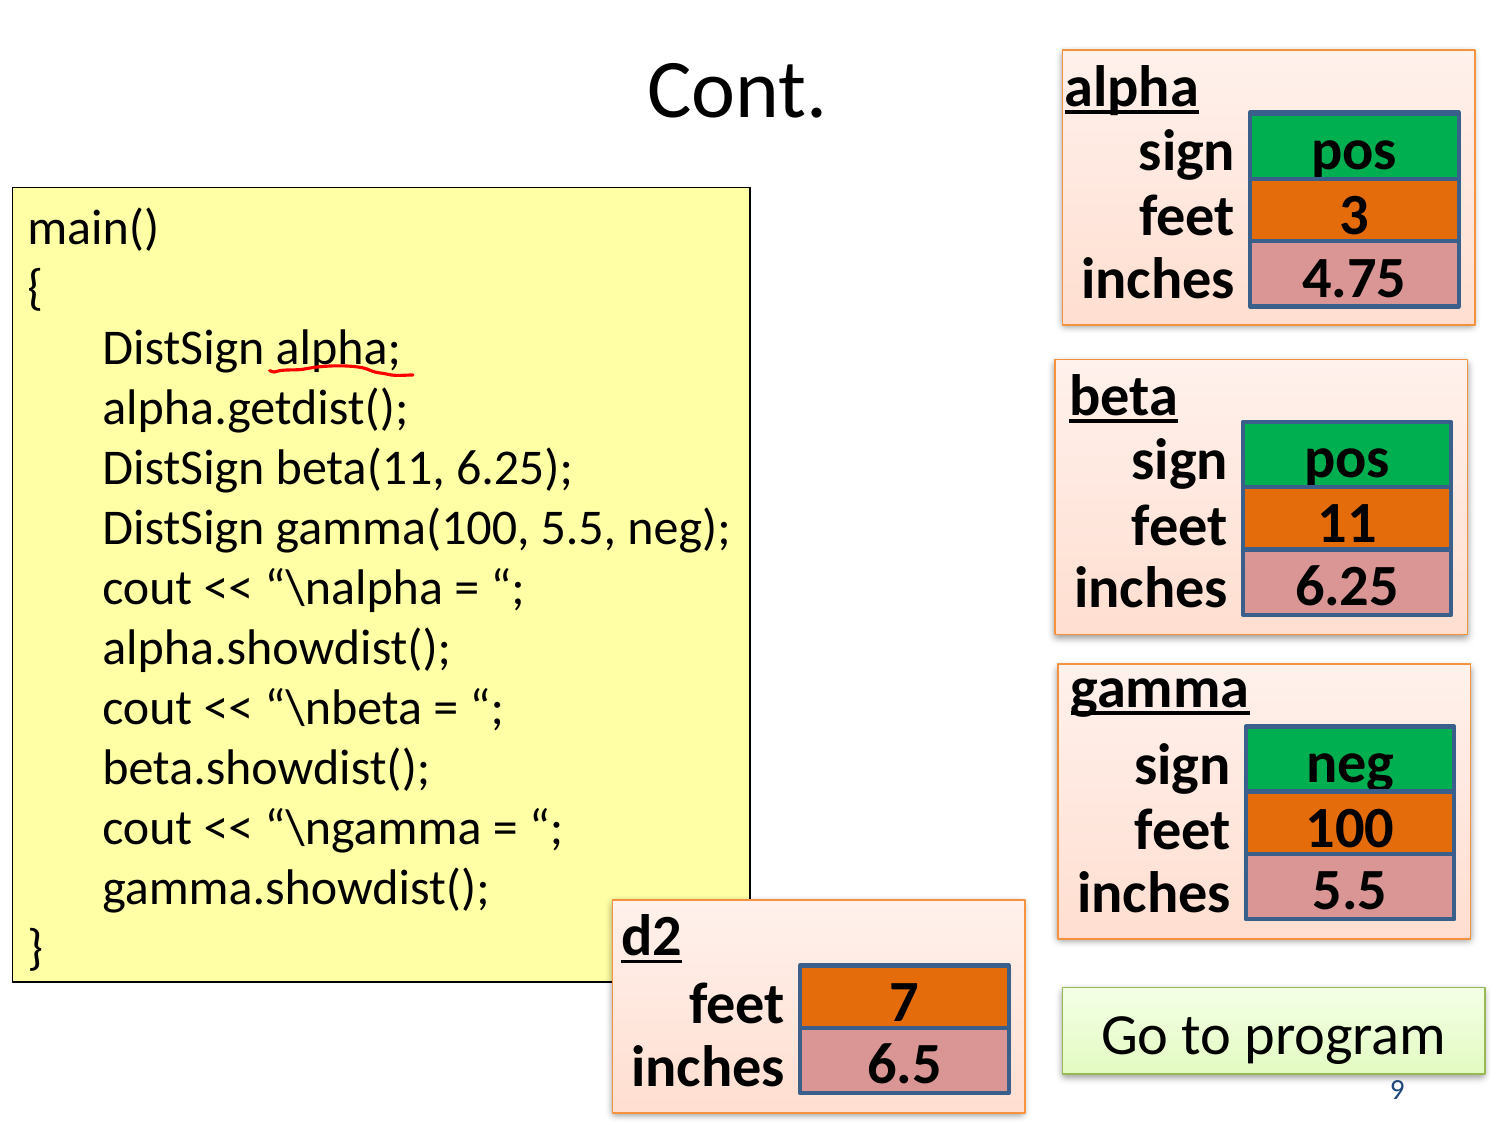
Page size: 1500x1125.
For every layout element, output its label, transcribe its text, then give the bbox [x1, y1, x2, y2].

text_box main() { DistSign alpha; alpha.getdist(); DistSign beta(11, 6.25); DistSign gamma(100, 5.5, neg); cout << “\nalpha = “; alpha.showdist(); cout << “\nbeta = “; beta.showdist(); cout << “\ngamma = “; gamma.showdist(); } [12, 187, 750, 983]
text_box Go to program [1062, 987, 1486, 1075]
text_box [1249, 113, 1459, 307]
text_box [1049, 49, 1476, 326]
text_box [1045, 650, 1471, 940]
title Cont. [12, 24, 1463, 143]
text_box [605, 899, 1026, 1114]
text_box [1042, 359, 1468, 635]
